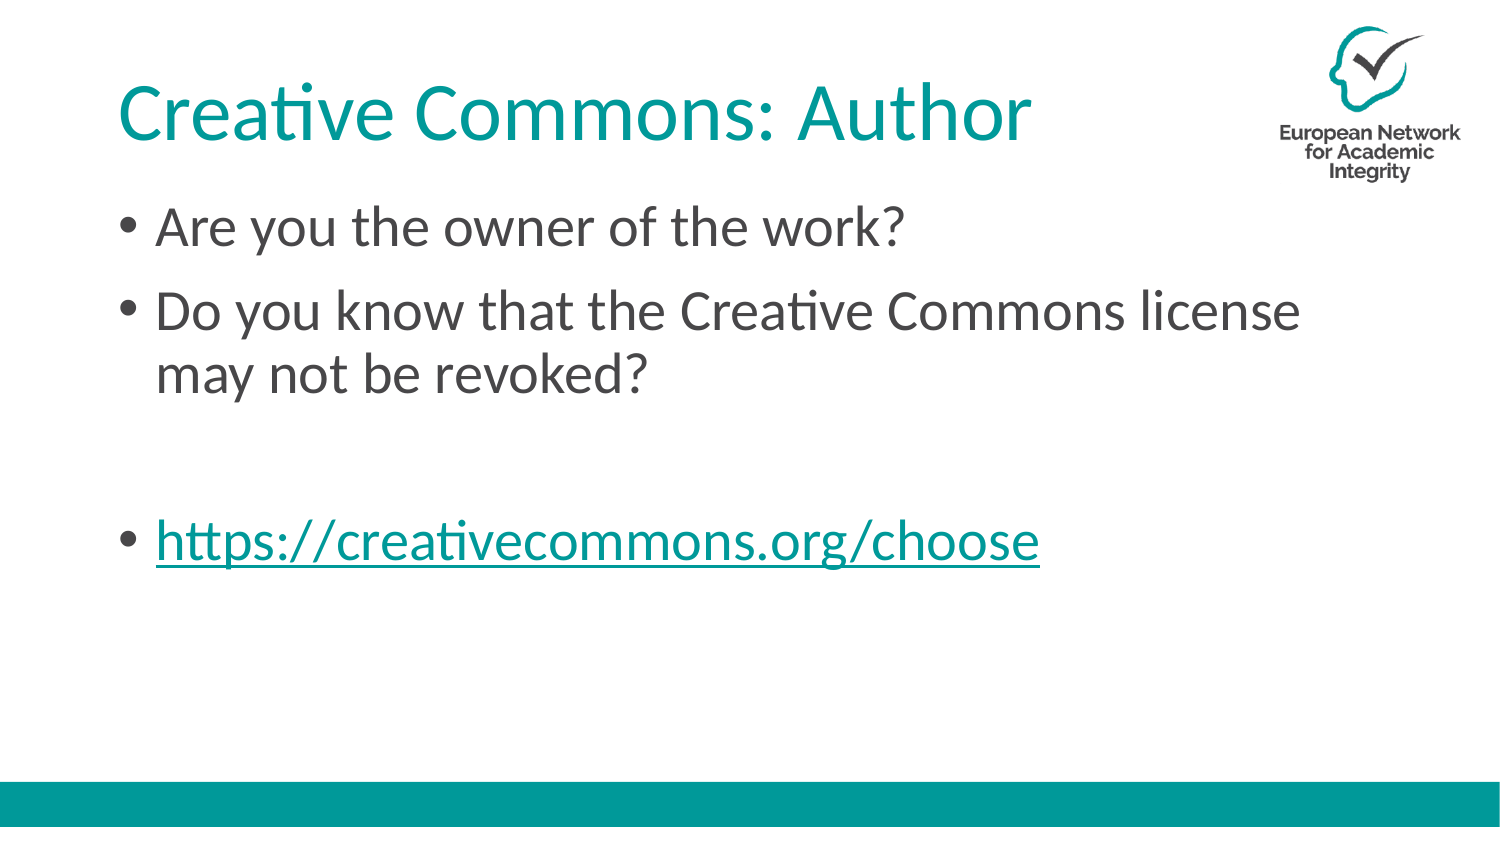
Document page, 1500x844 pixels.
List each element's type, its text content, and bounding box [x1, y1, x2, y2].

list Are you the owner of the work? Do you know that the Creative Commons license may not be revoked? https://creativecommons.org/choose [103, 188, 1397, 760]
title Creative Commons: Author [103, 44, 1238, 182]
picture [1279, 25, 1461, 184]
